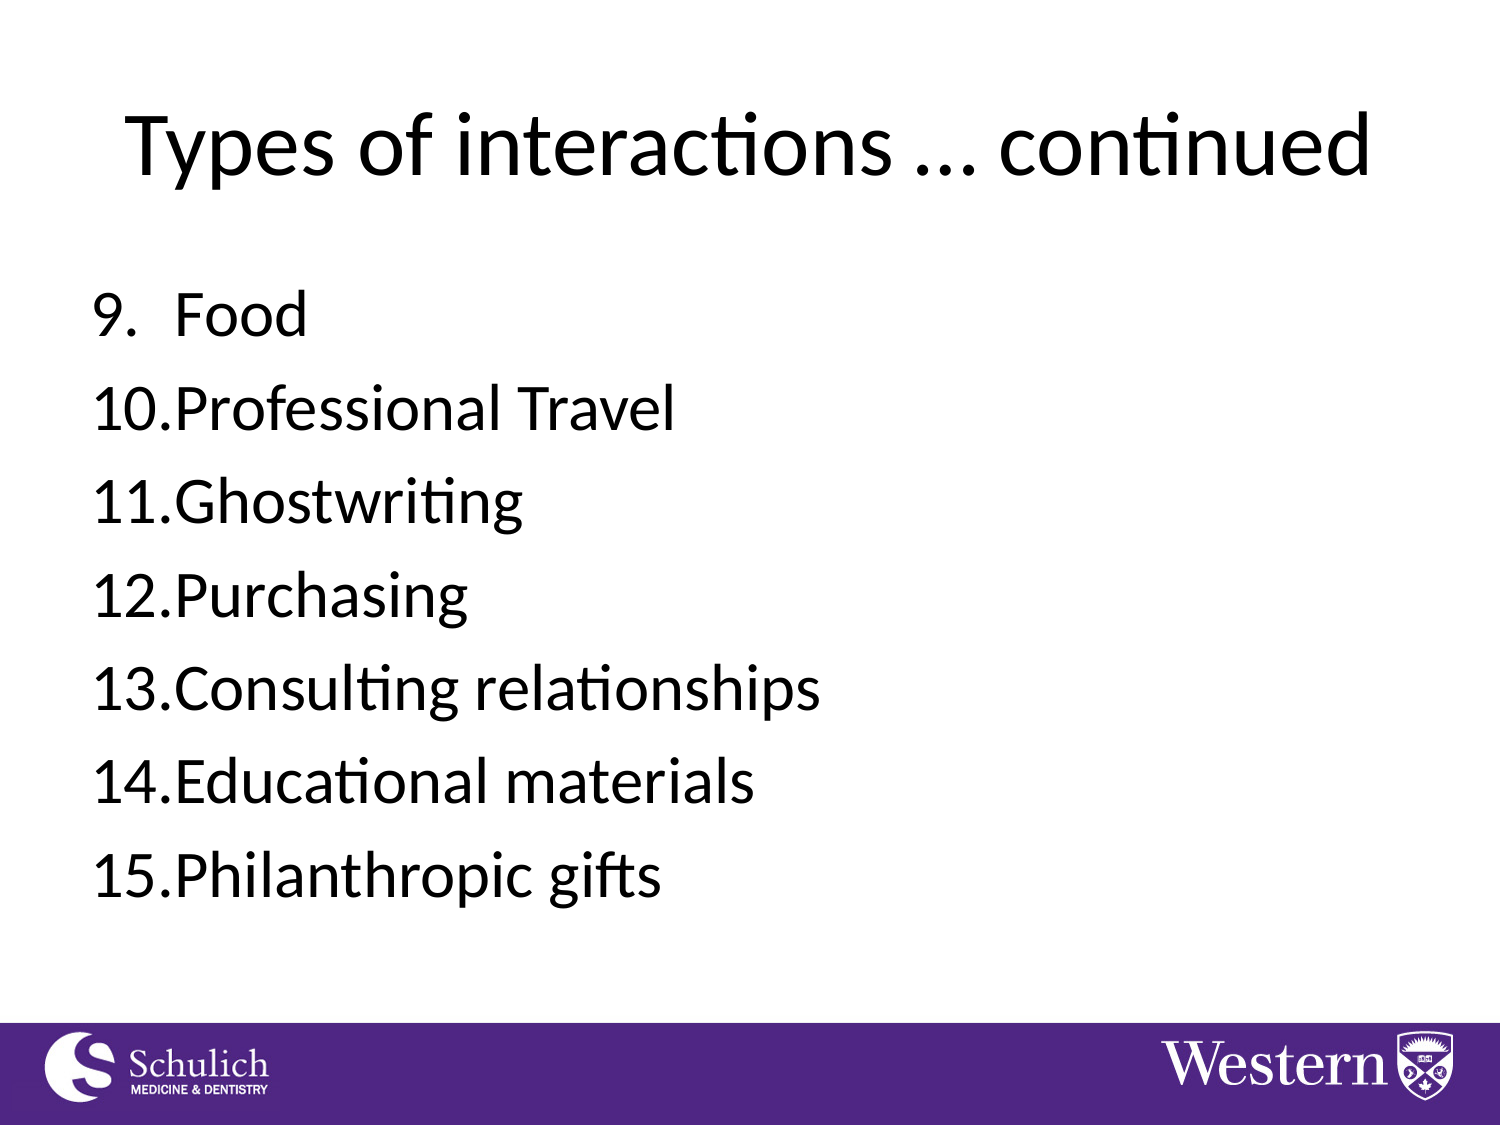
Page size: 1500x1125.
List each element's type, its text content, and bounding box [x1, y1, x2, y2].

picture [0, 0, 1500, 1125]
title Types of interactions … continued [75, 45, 1425, 233]
list Food Professional Travel Ghostwriting Purchasing Consulting relationships Educational materials Philanthropic gifts [75, 262, 1425, 1005]
